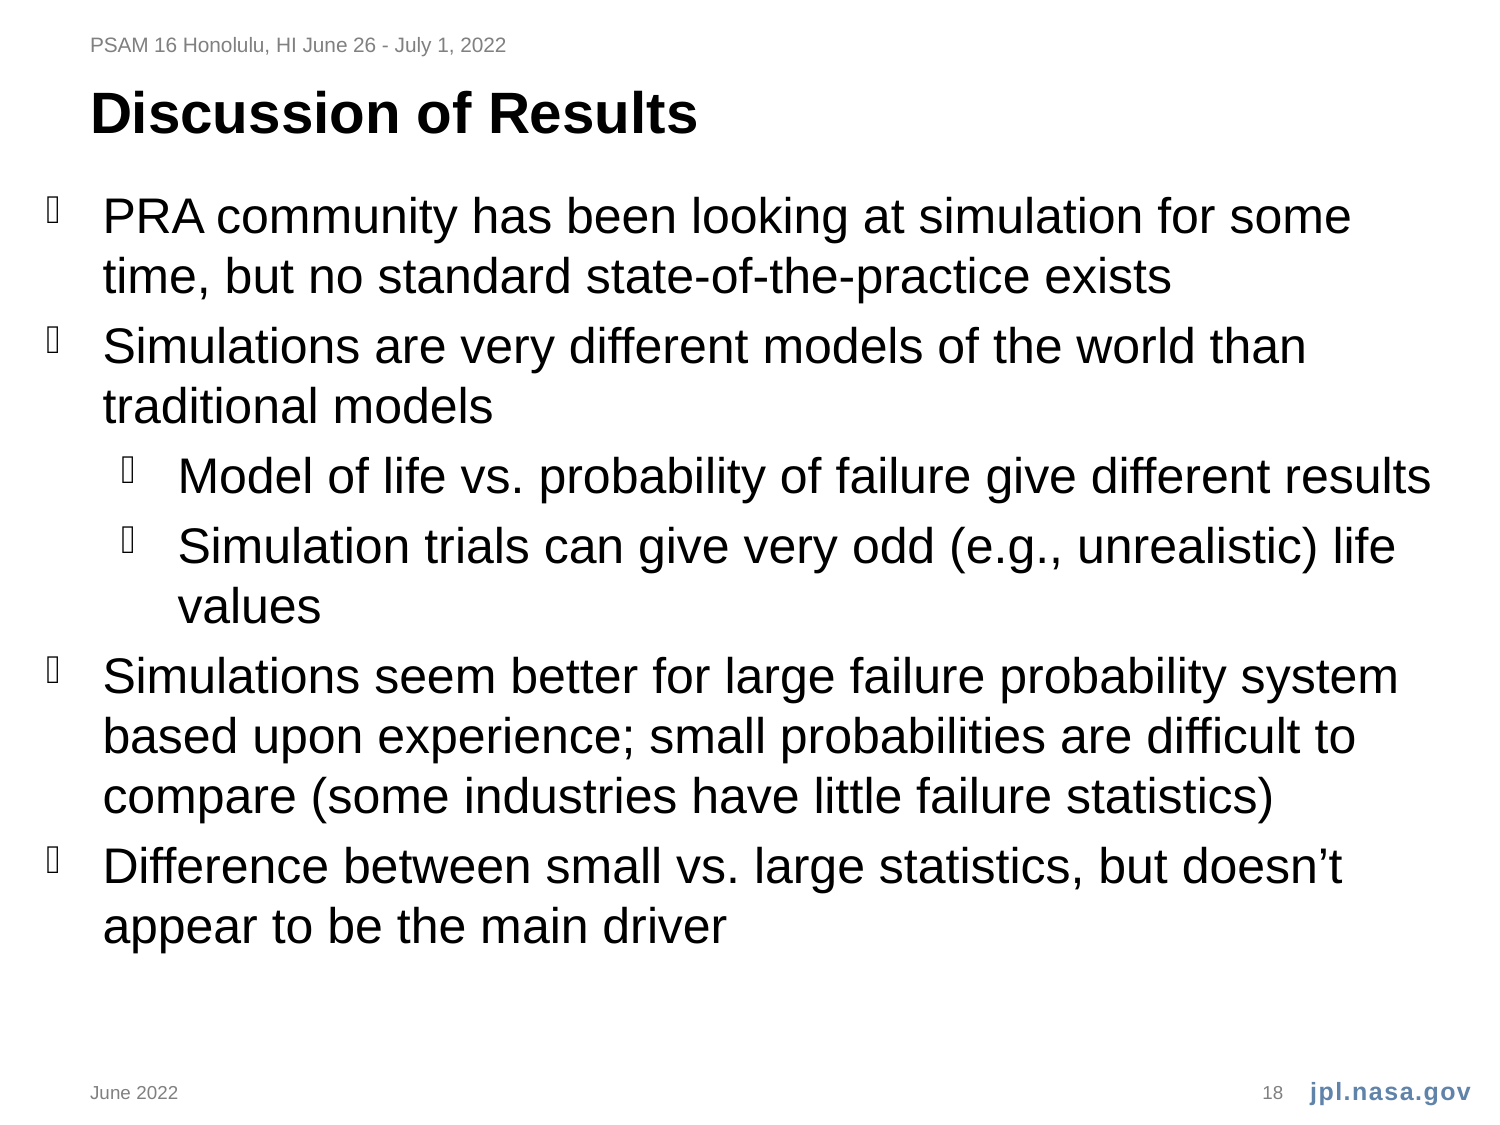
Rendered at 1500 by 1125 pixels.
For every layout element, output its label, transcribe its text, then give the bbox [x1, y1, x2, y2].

title Discussion of Results [75, 67, 1425, 146]
list PSAM 16 Honolulu, HI June 26 - July 1, 2022 [75, 24, 1425, 66]
slide_number 18 [1193, 1059, 1299, 1125]
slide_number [75, 1059, 307, 1125]
text_box PRA community has been looking at simulation for some time, but no standard state-of-the-practice exists Simulations are very different models of the world than traditional models Model of life vs. probability of failure give different results Simulation trials can give very odd (e.g., unrealistic) life values Simulations seem better for large failure probability system based upon experience; small probabilities are difficult to compare (some industries have little failure statistics) Difference between small vs. large statistics, but doesn’t appear to be the main driver [31, 176, 1469, 962]
